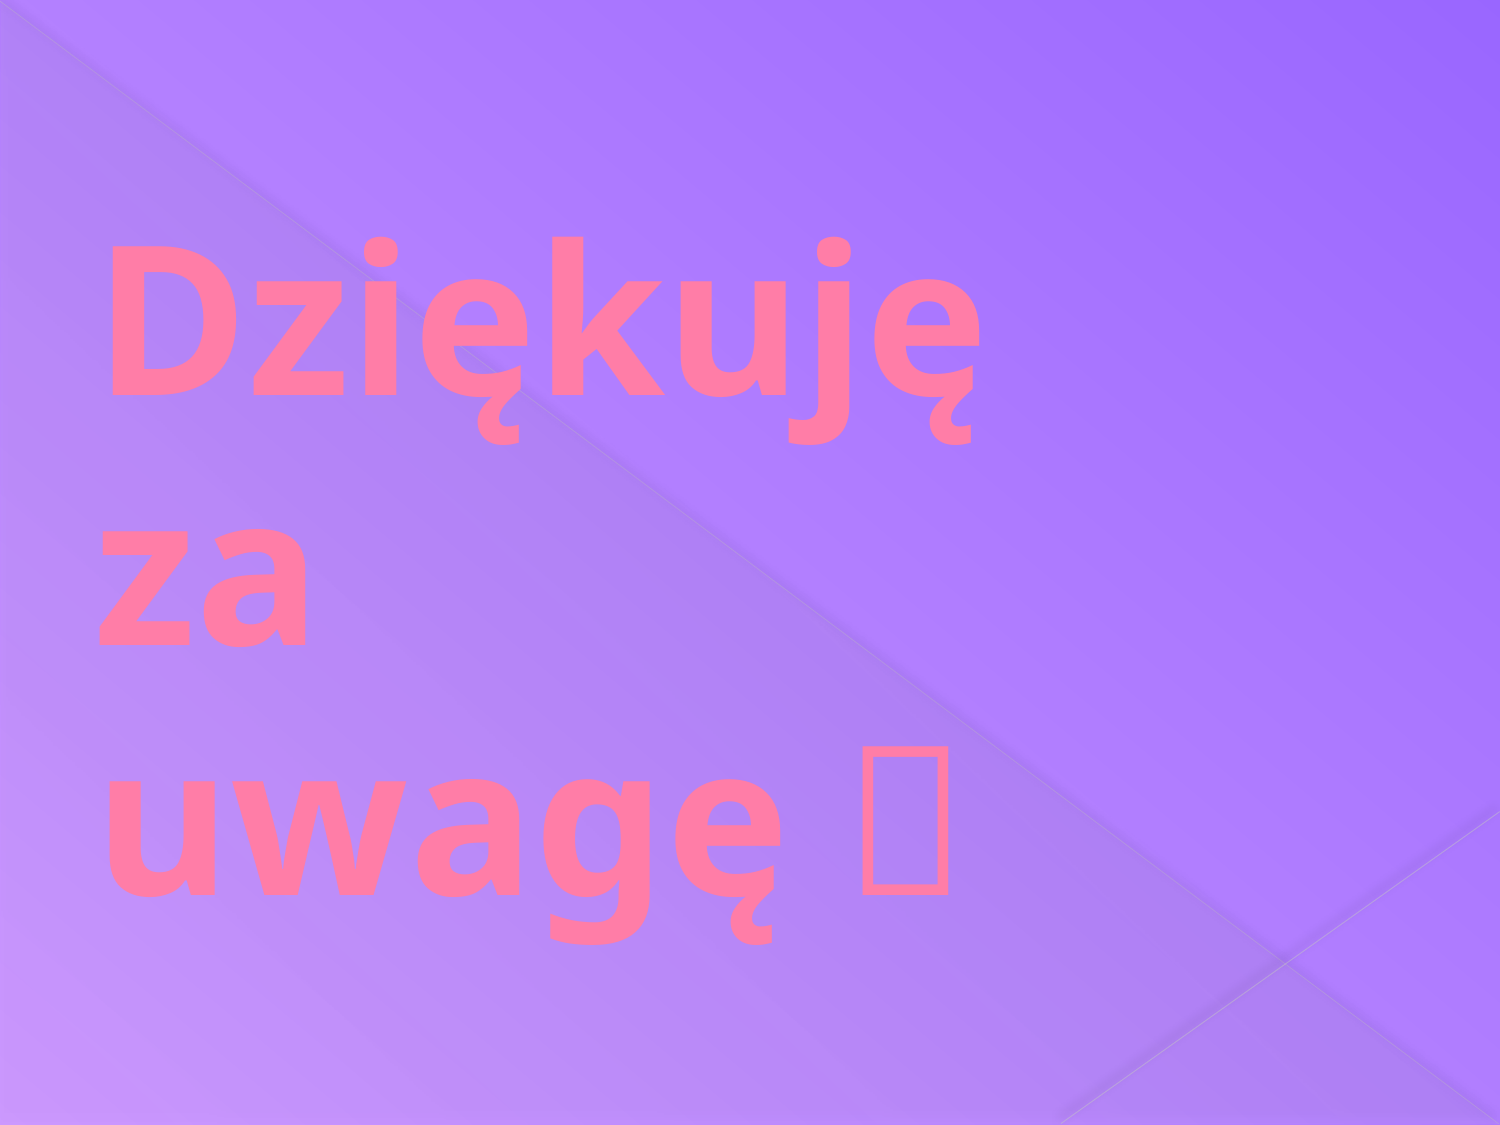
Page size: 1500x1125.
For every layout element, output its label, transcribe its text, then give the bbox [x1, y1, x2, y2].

title Dziękuję za uwagę  [0, 0, 1500, 1125]
